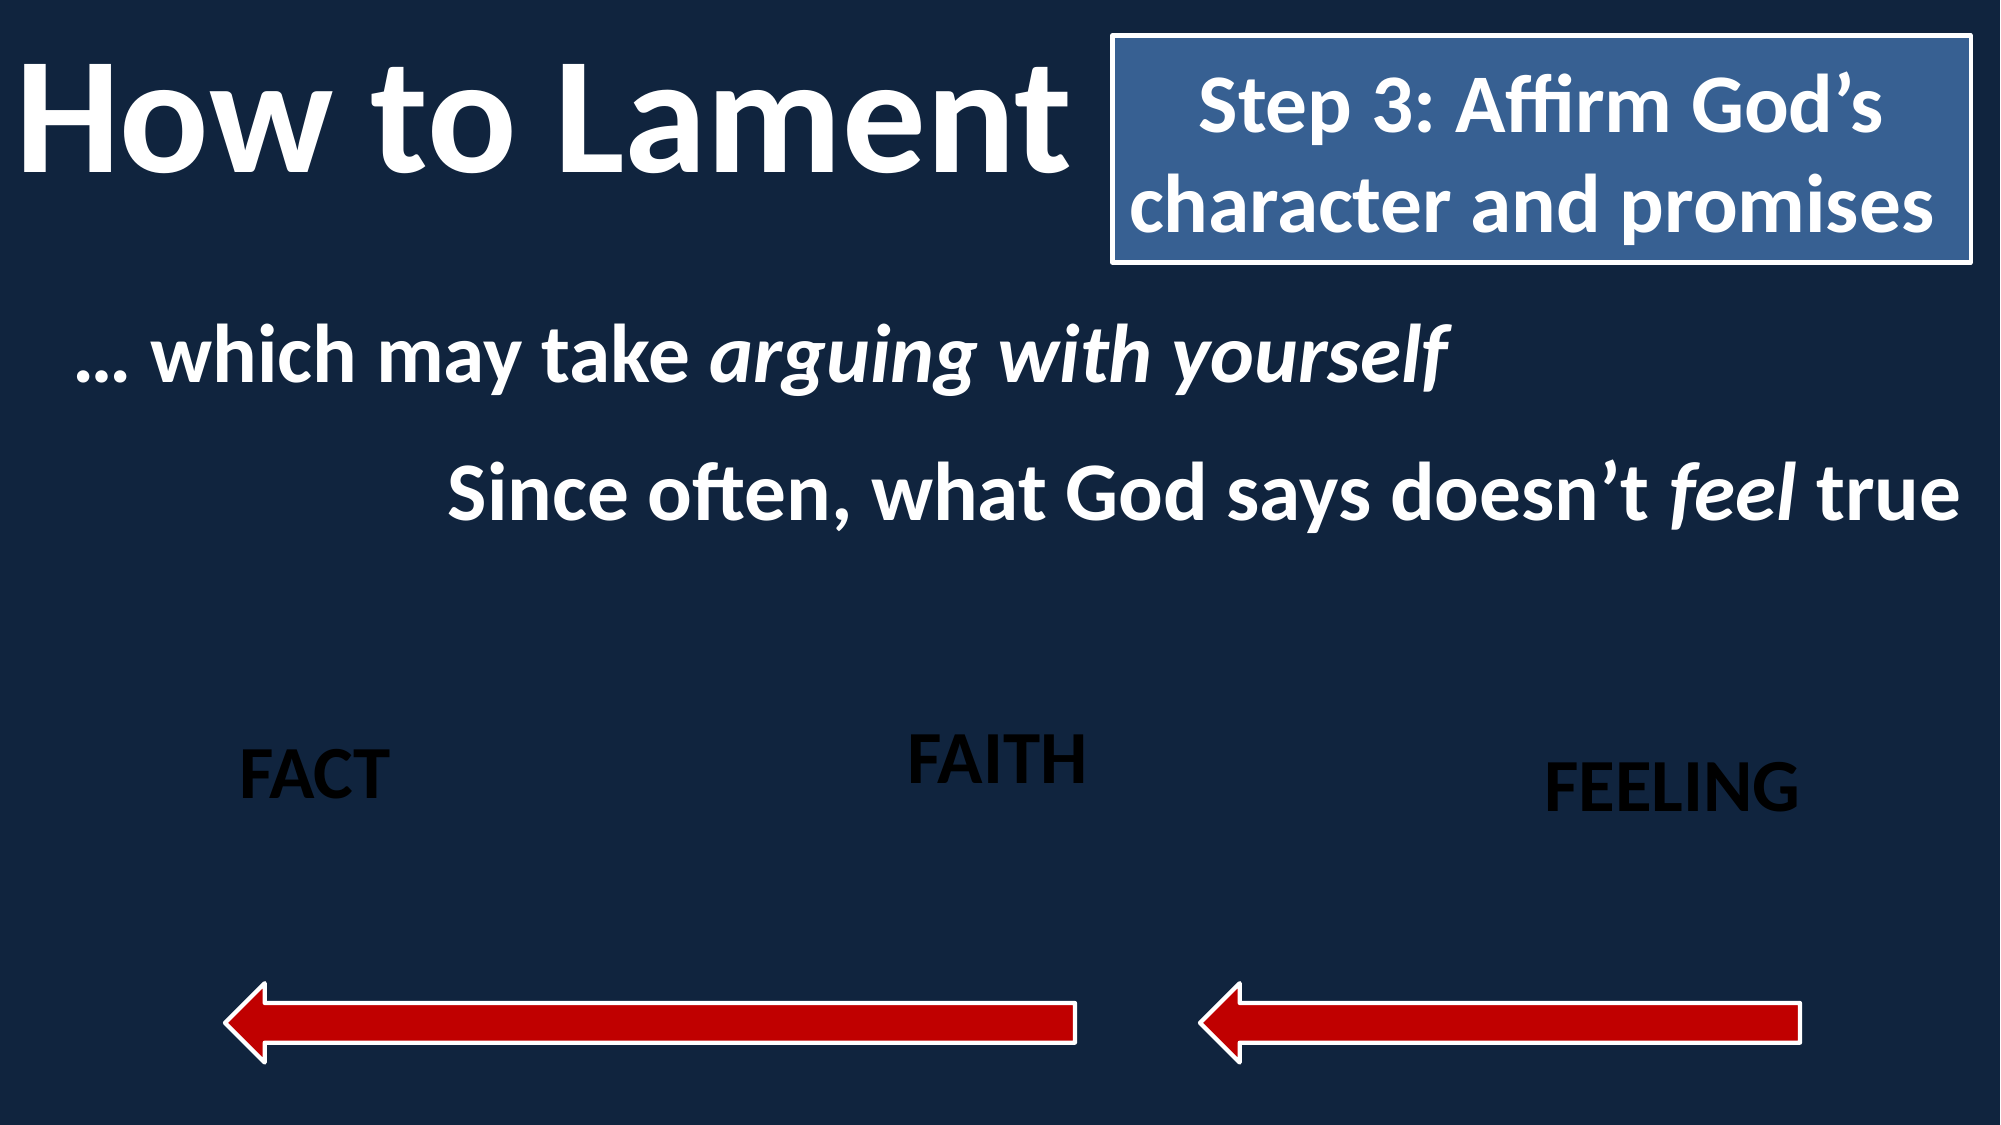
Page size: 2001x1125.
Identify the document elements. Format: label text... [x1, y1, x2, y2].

text_box [1197, 981, 1803, 1065]
text_box [222, 981, 1078, 1065]
text_box … which may take arguing with yourself [44, 272, 1478, 427]
text_box FAITH [717, 645, 1279, 862]
text_box Since often, what God says doesn’t feel true [407, 410, 2000, 564]
text_box Step 3: Affirm God’s character and promises [1110, 33, 1973, 265]
text_box How to Lament [0, 12, 1150, 200]
text_box FACT [35, 660, 596, 877]
text_box FEELING [1392, 672, 1953, 890]
